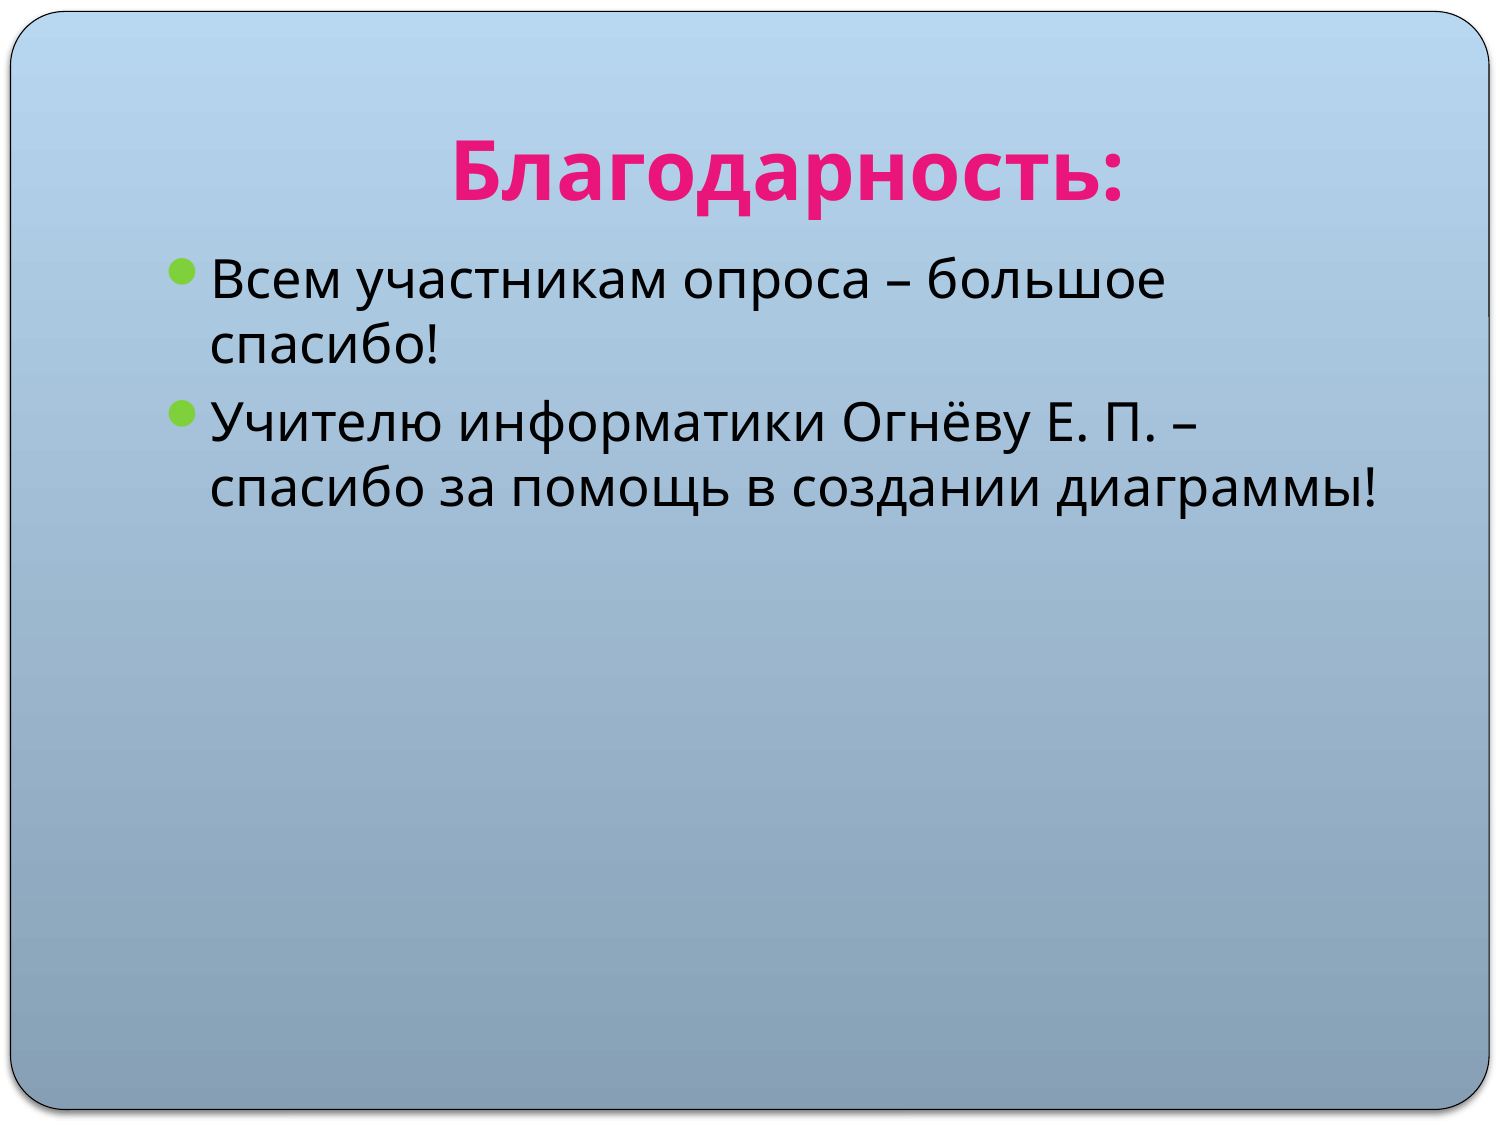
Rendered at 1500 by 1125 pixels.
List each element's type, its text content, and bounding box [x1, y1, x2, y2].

list Всем участникам опроса – большое спасибо! Учителю информатики Огнёву Е. П. – спасибо за помощь в создании диаграммы! [150, 237, 1425, 988]
title Благодарность: [150, 45, 1425, 233]
